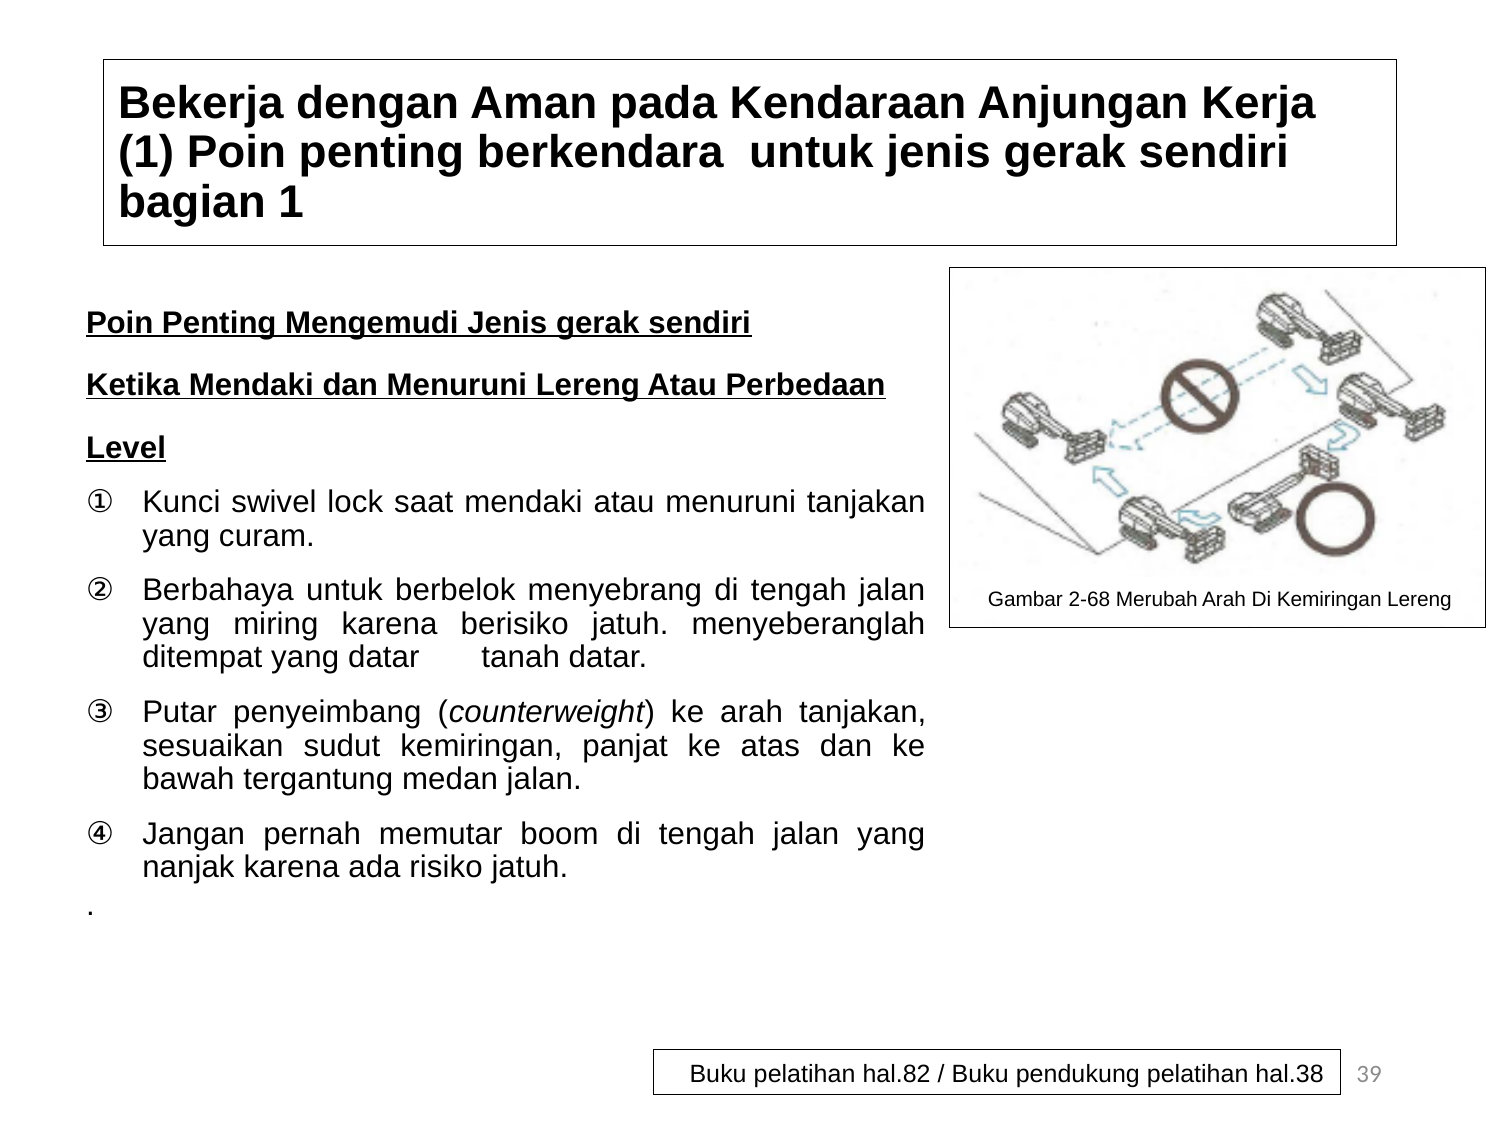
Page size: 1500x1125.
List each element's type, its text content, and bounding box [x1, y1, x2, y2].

slide_number 39 [1059, 1042, 1397, 1103]
text_box Buku pelatihan hal.82 / Buku pendukung pelatihan hal.38 [653, 1049, 1059, 1095]
picture [949, 267, 1486, 629]
title Bekerja dengan Aman pada Kendaraan Anjungan Kerja (1) Poin penting berkendara untuk jenis gerak sendiri bagian 1 [103, 59, 1397, 246]
text_box Poin Penting Mengemudi Jenis gerak sendiri Ketika Mendaki dan Menuruni Lereng Atau Perbedaan Level Kunci swivel lock saat mendaki atau menuruni tanjakan yang curam. Berbahaya untuk berbelok menyebrang di tengah jalan yang miring karena berisiko jatuh. menyeberanglah ditempat yang datar tanah datar. Putar penyeimbang (counterweight) ke arah tanjakan, sesuaikan sudut kemiringan, panjat ke atas dan ke bawah tergantung medan jalan. Jangan pernah memutar boom di tengah jalan yang nanjak karena ada risiko jatuh. . [71, 294, 942, 807]
